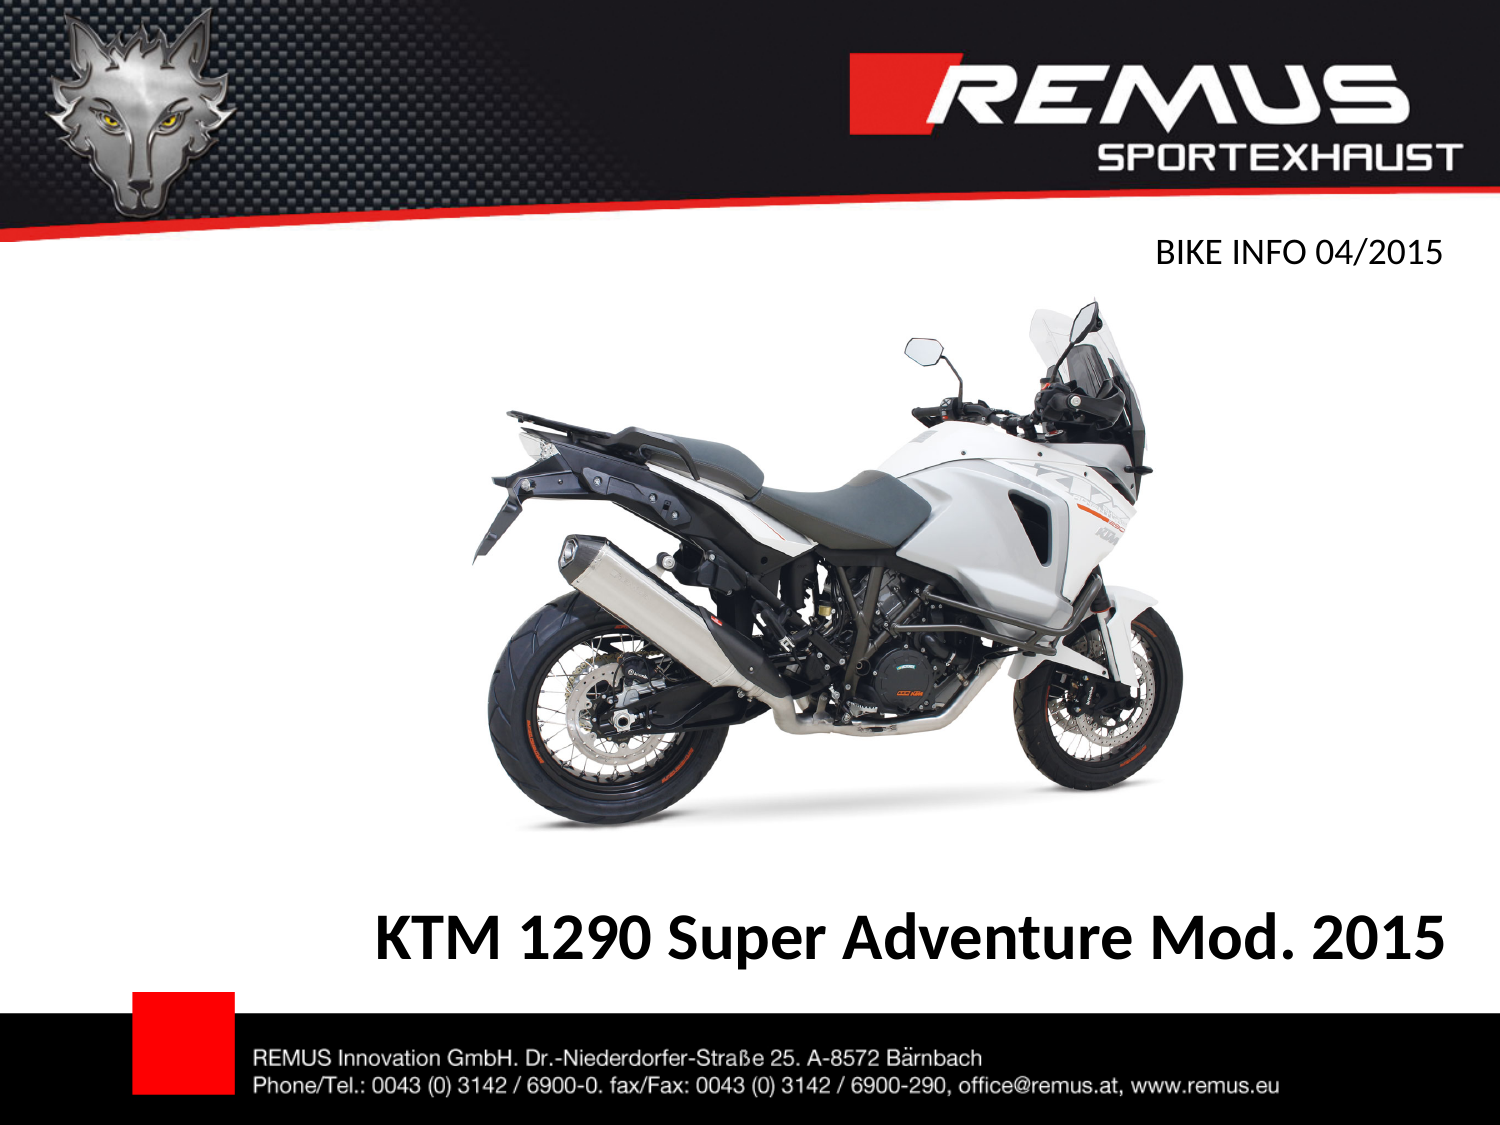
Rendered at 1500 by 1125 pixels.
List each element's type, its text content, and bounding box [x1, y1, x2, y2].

list BIKE INFO 04/2015 [667, 219, 1459, 303]
picture [0, 0, 1500, 242]
picture [442, 265, 1200, 887]
picture [0, 992, 1500, 1125]
list KTM 1290 Super Adventure Mod. 2015 [360, 885, 1483, 957]
